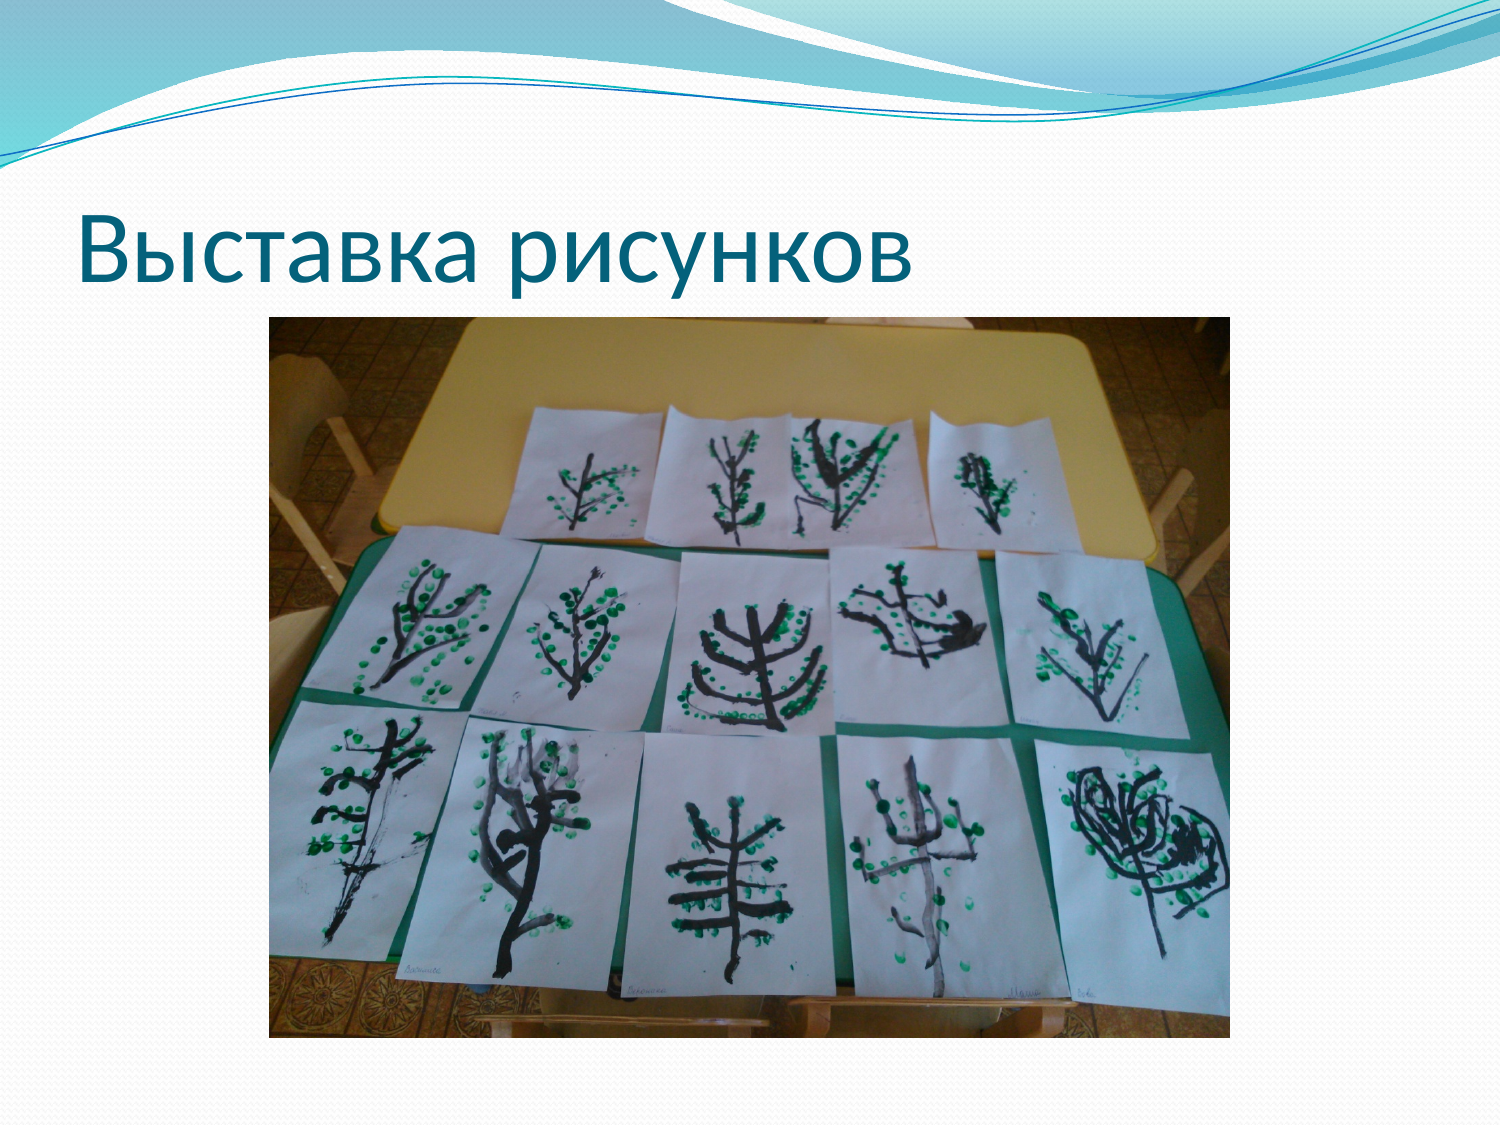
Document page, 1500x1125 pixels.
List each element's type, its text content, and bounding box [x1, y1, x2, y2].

title Выставка рисунков [75, 115, 1425, 303]
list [269, 317, 1231, 1038]
